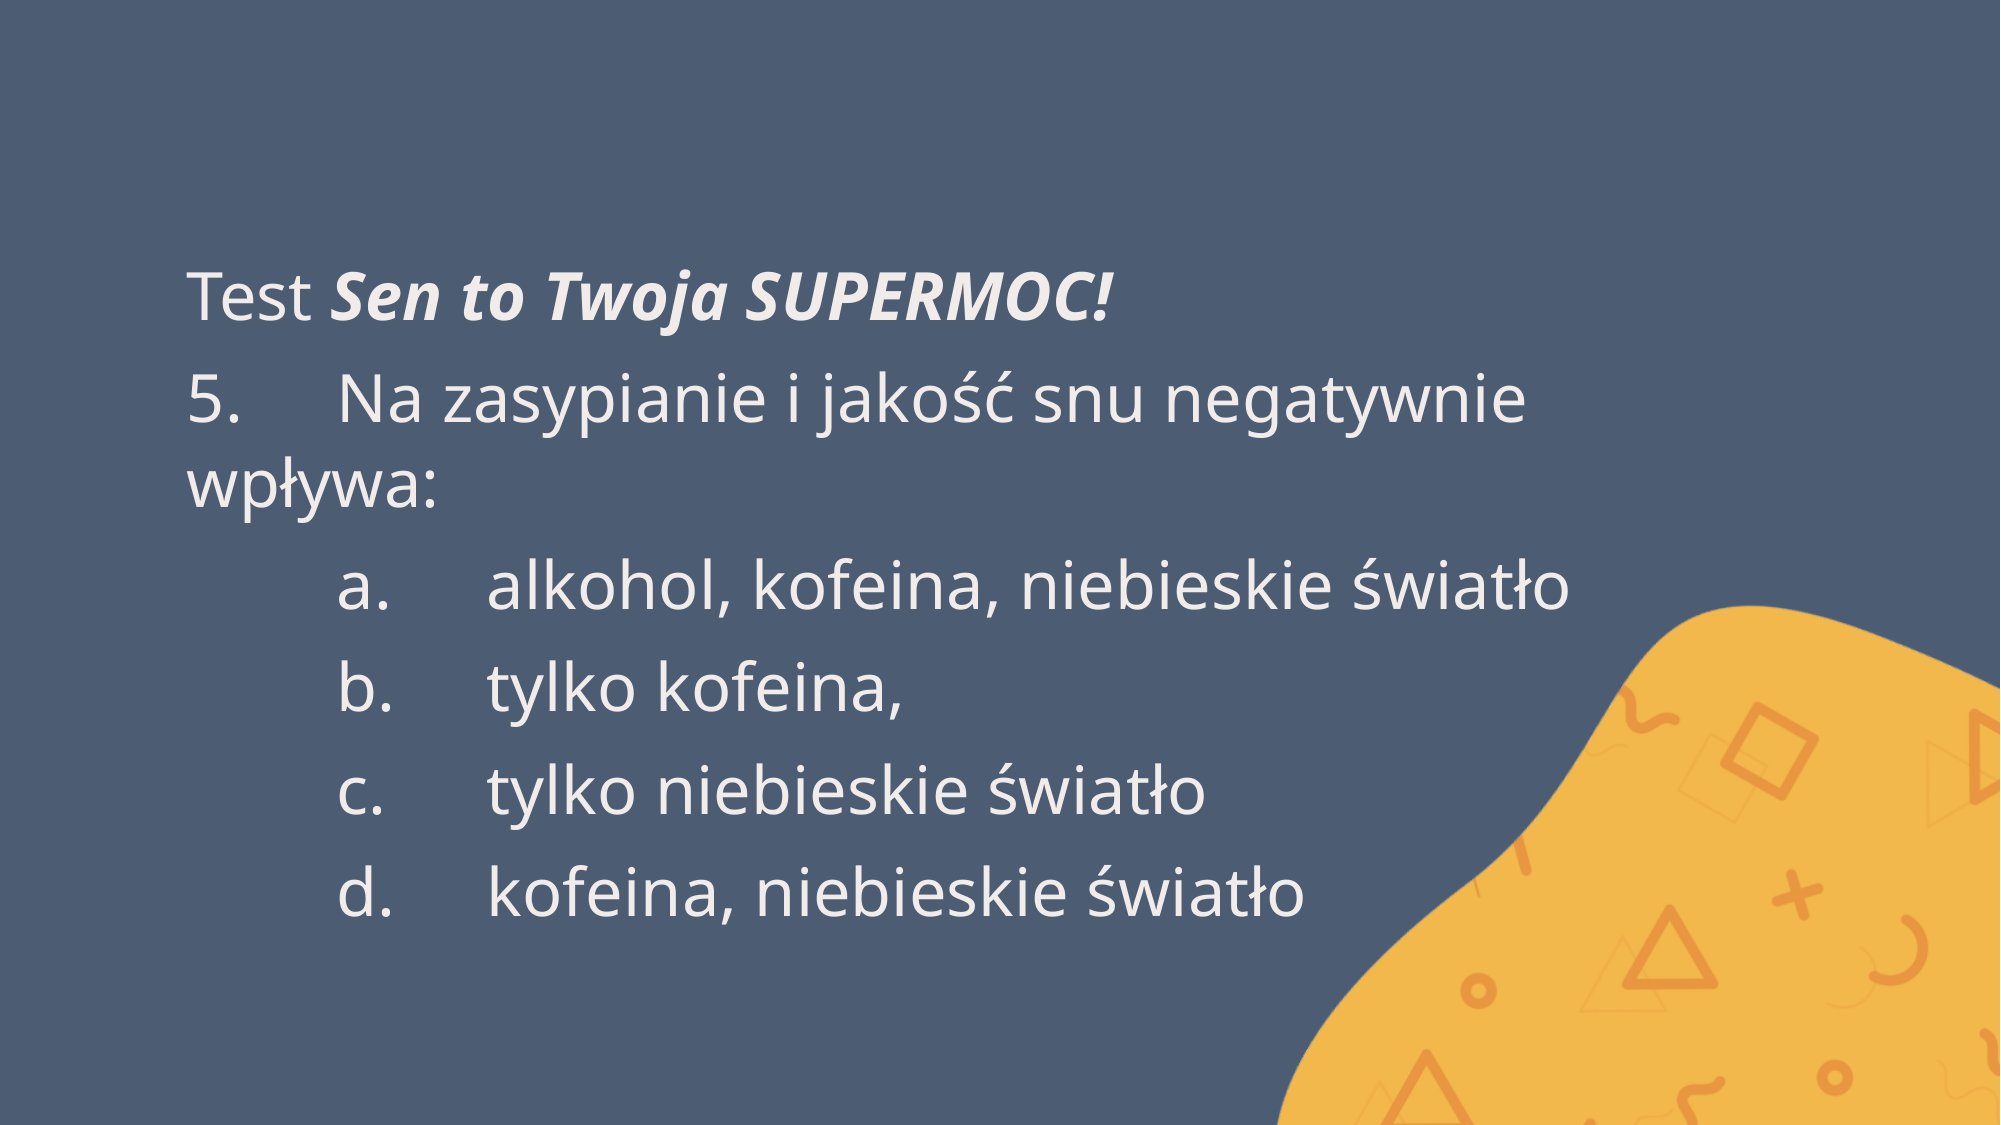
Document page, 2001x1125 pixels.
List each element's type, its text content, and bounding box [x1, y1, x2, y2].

text_box Test Sen to Twoja SUPERMOC! 5. Na zasypianie i jakość snu negatywnie wpływa: a. alkohol, kofeina, niebieskie światło b. tylko kofeina, c. tylko niebieskie światło d. kofeina, niebieskie światło [172, 240, 1806, 937]
picture [1266, 480, 2000, 1125]
